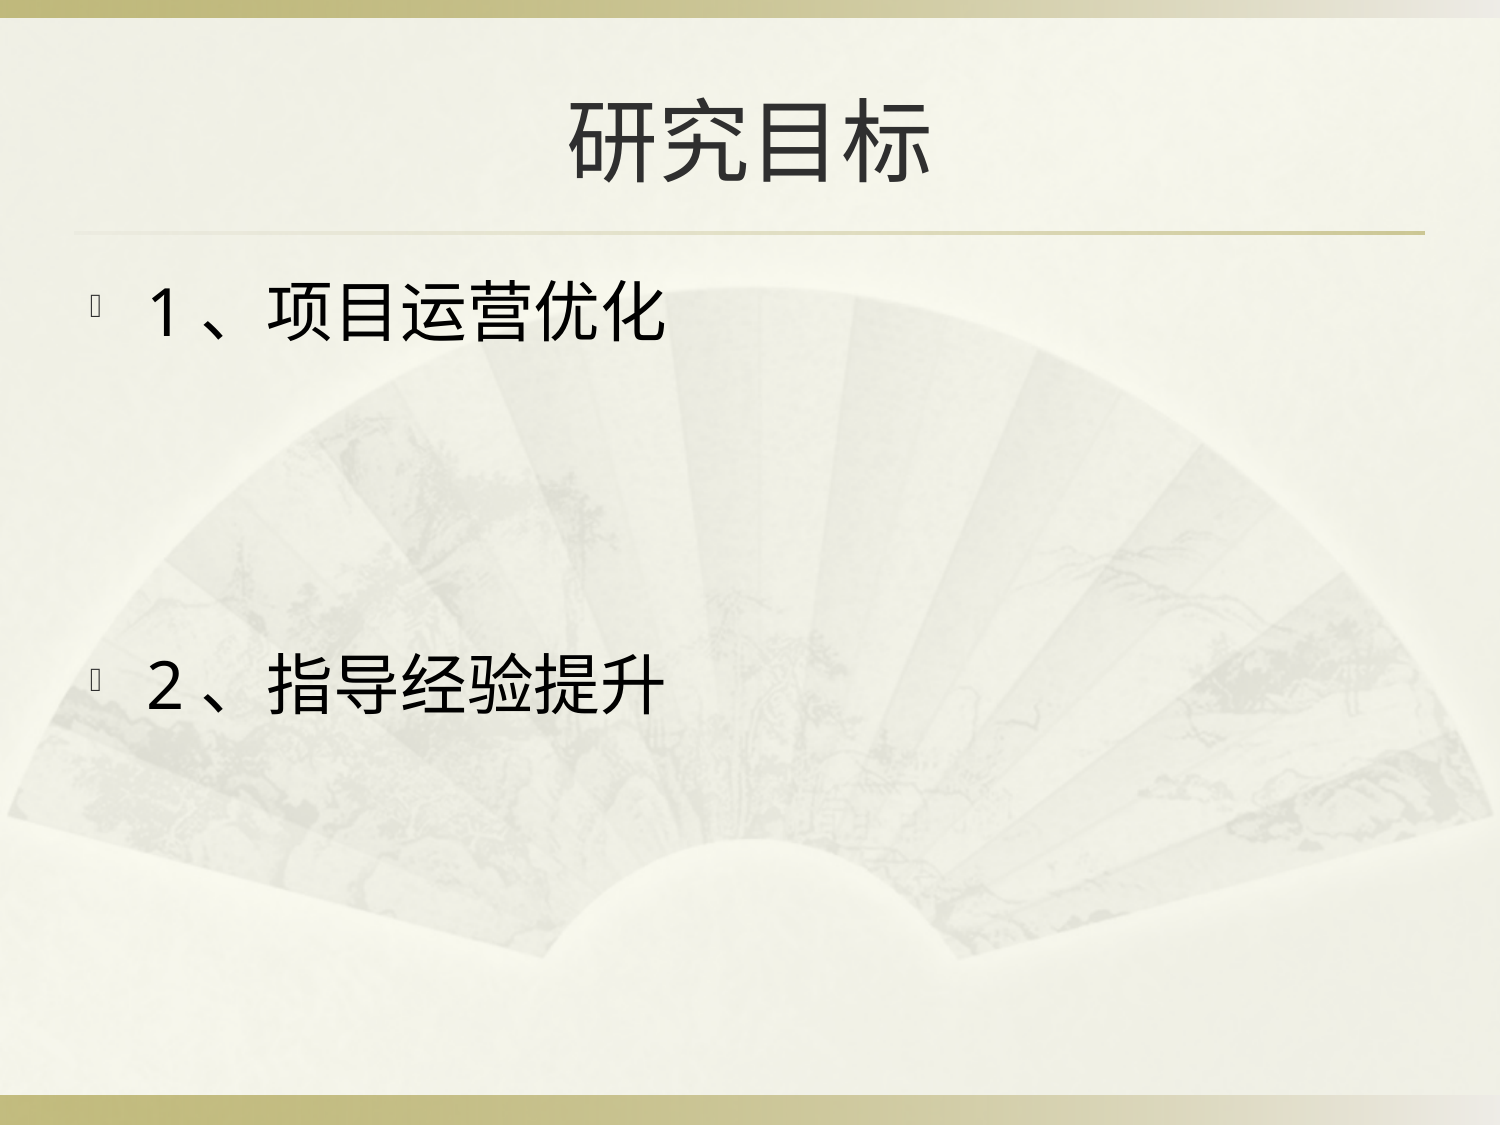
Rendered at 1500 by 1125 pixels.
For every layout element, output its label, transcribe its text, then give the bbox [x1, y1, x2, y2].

list 1、项目运营优化 2、指导经验提升 [75, 262, 1425, 1032]
title 研究目标 [75, 45, 1425, 233]
